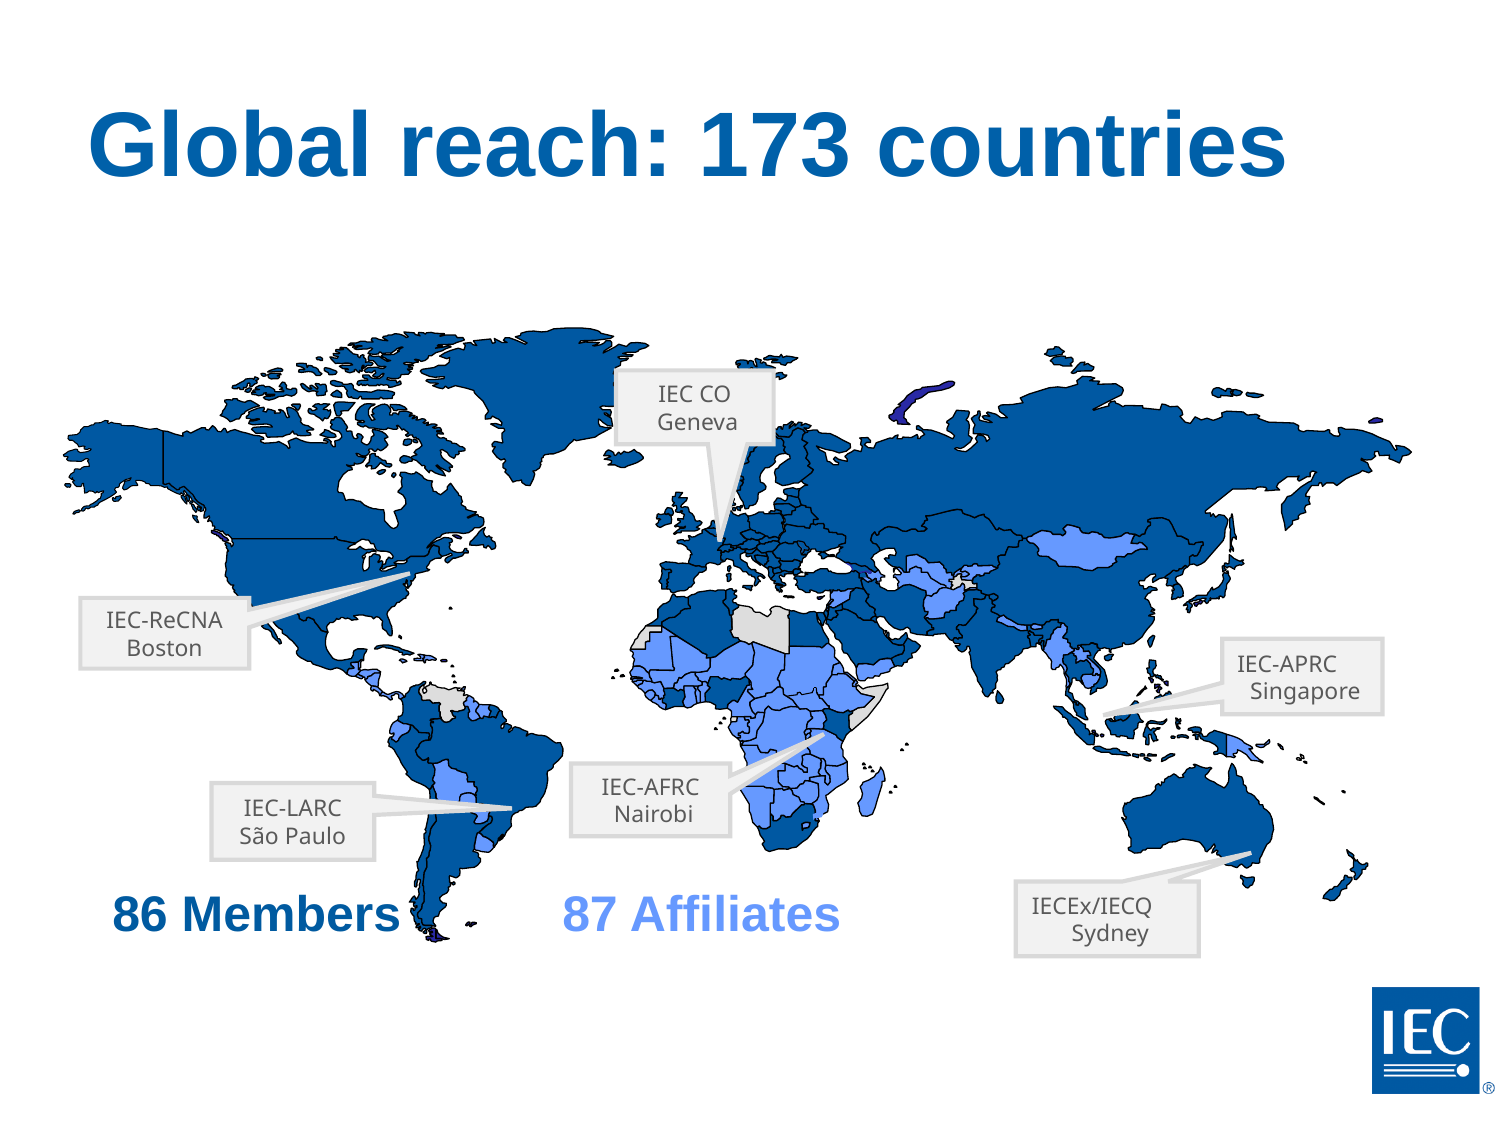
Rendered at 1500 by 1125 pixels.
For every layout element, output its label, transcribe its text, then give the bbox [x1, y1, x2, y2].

title Global reach: 173 countries [72, 30, 1431, 249]
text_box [63, 327, 1412, 943]
picture [1372, 987, 1495, 1094]
text_box IECEx/IECQ Sydney [1015, 952, 1199, 957]
